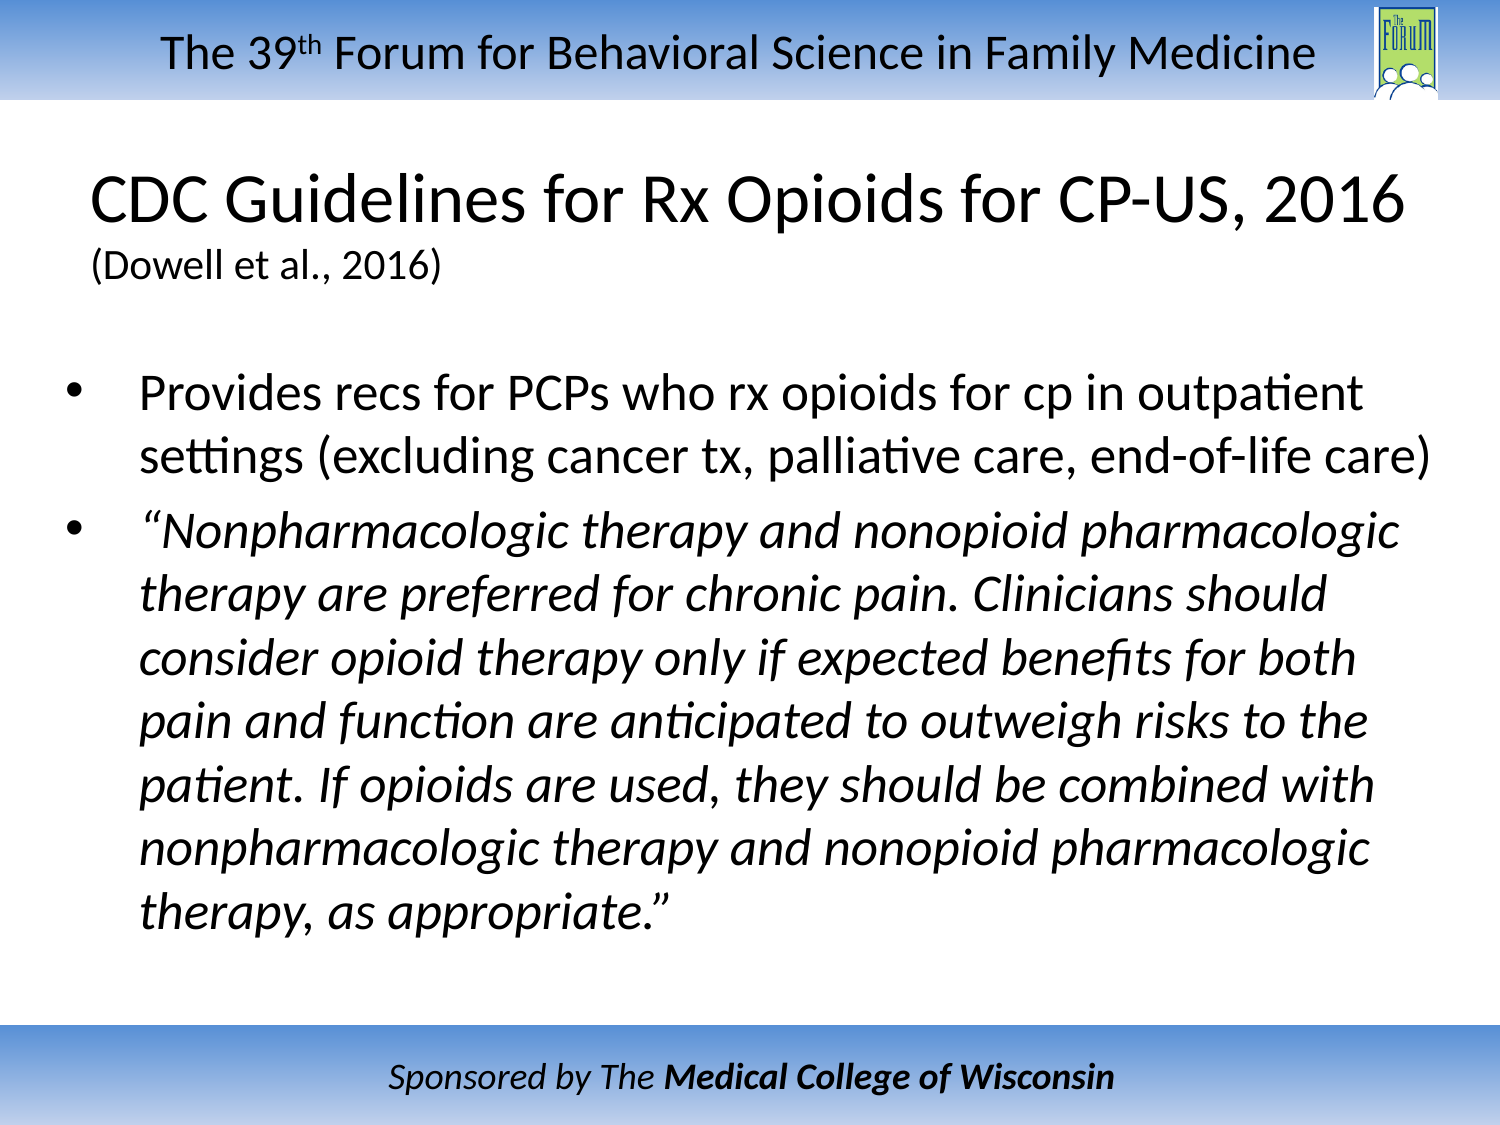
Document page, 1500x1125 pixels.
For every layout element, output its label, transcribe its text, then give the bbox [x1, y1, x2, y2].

picture [1374, 7, 1438, 100]
list Provides recs for PCPs who rx opioids for cp in outpatient settings (excluding cancer tx, palliative care, end-of-life care) “Nonpharmacologic therapy and nonopioid pharmacologic therapy are preferred for chronic pain. Clinicians should consider opioid therapy only if expected benefits for both pain and function are anticipated to outweigh risks to the patient. If opioids are used, they should be combined with nonpharmacologic therapy and nonopioid pharmacologic therapy, as appropriate.” [50, 350, 1450, 1013]
title CDC Guidelines for Rx Opioids for CP-US, 2016 (Dowell et al., 2016) [75, 137, 1425, 338]
